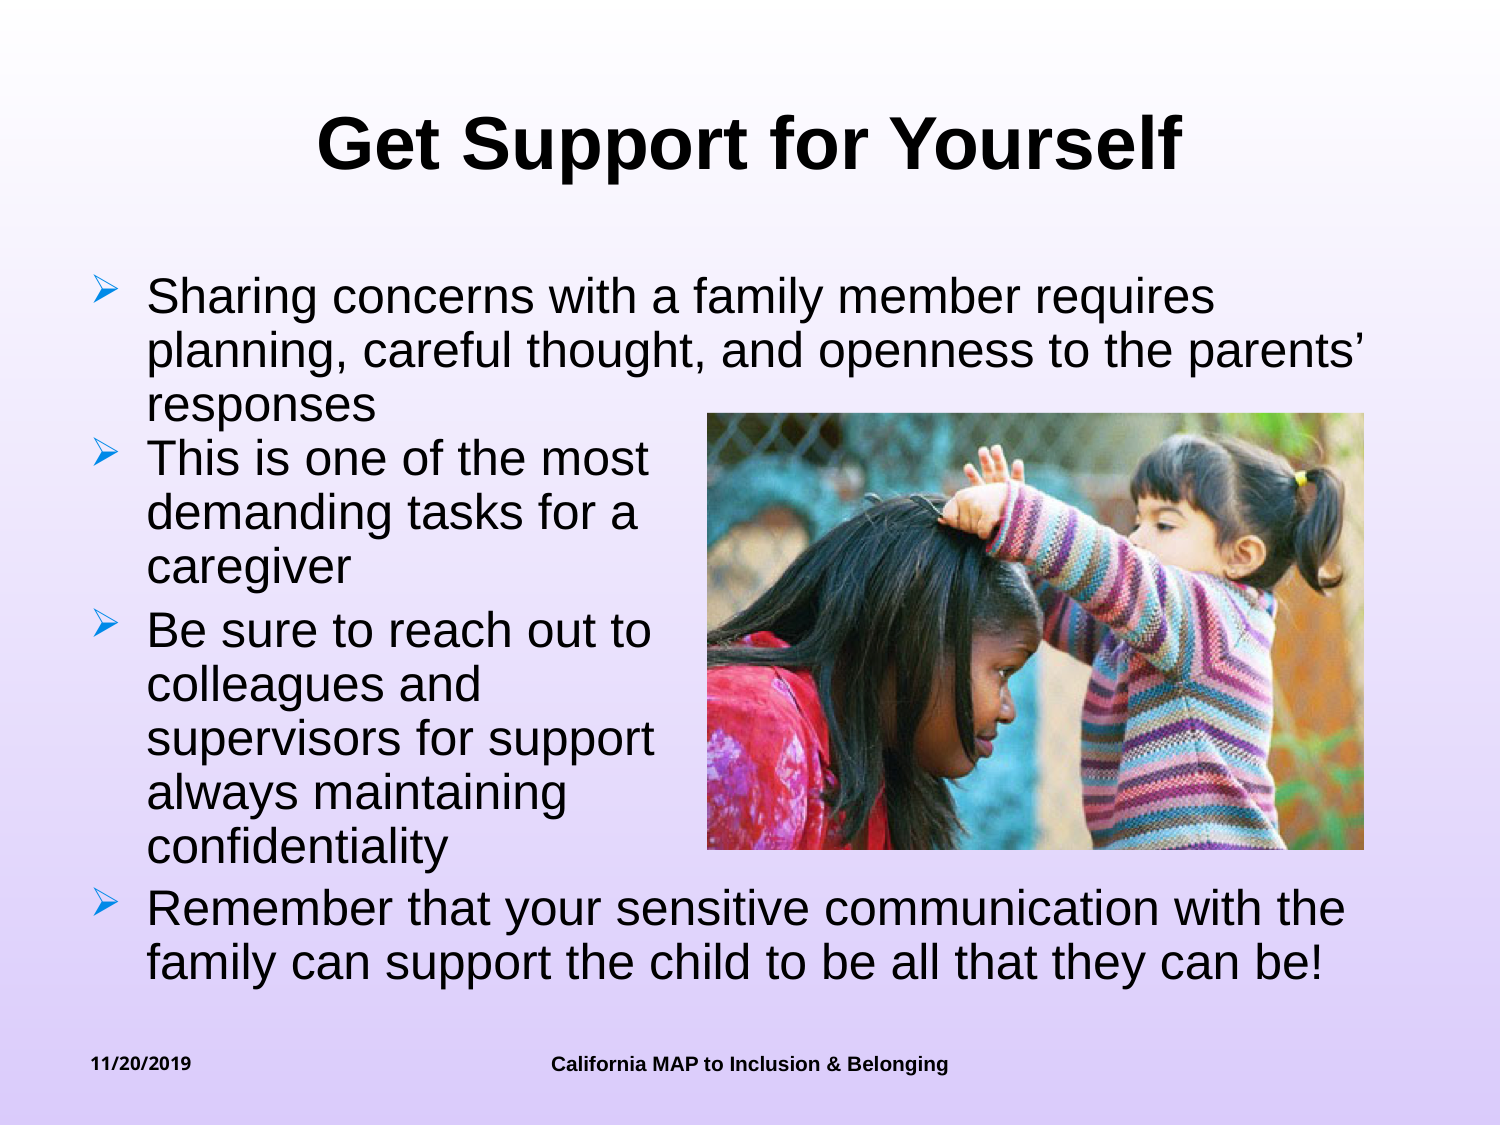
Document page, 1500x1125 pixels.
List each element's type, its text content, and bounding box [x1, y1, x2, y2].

list This is one of the most demanding tasks for a caregiver Be sure to reach out to colleagues and supervisors for support always maintaining confidentiality [75, 425, 706, 575]
title Get Support for Yourself [75, 45, 1425, 233]
list Sharing concerns with a family member requires planning, careful thought, and openness to the parents’ responses [75, 262, 1425, 413]
list Remember that your sensitive communication with the family can support the child to be all that they can be! [75, 875, 1425, 1025]
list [706, 412, 1364, 850]
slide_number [75, 1025, 425, 1100]
